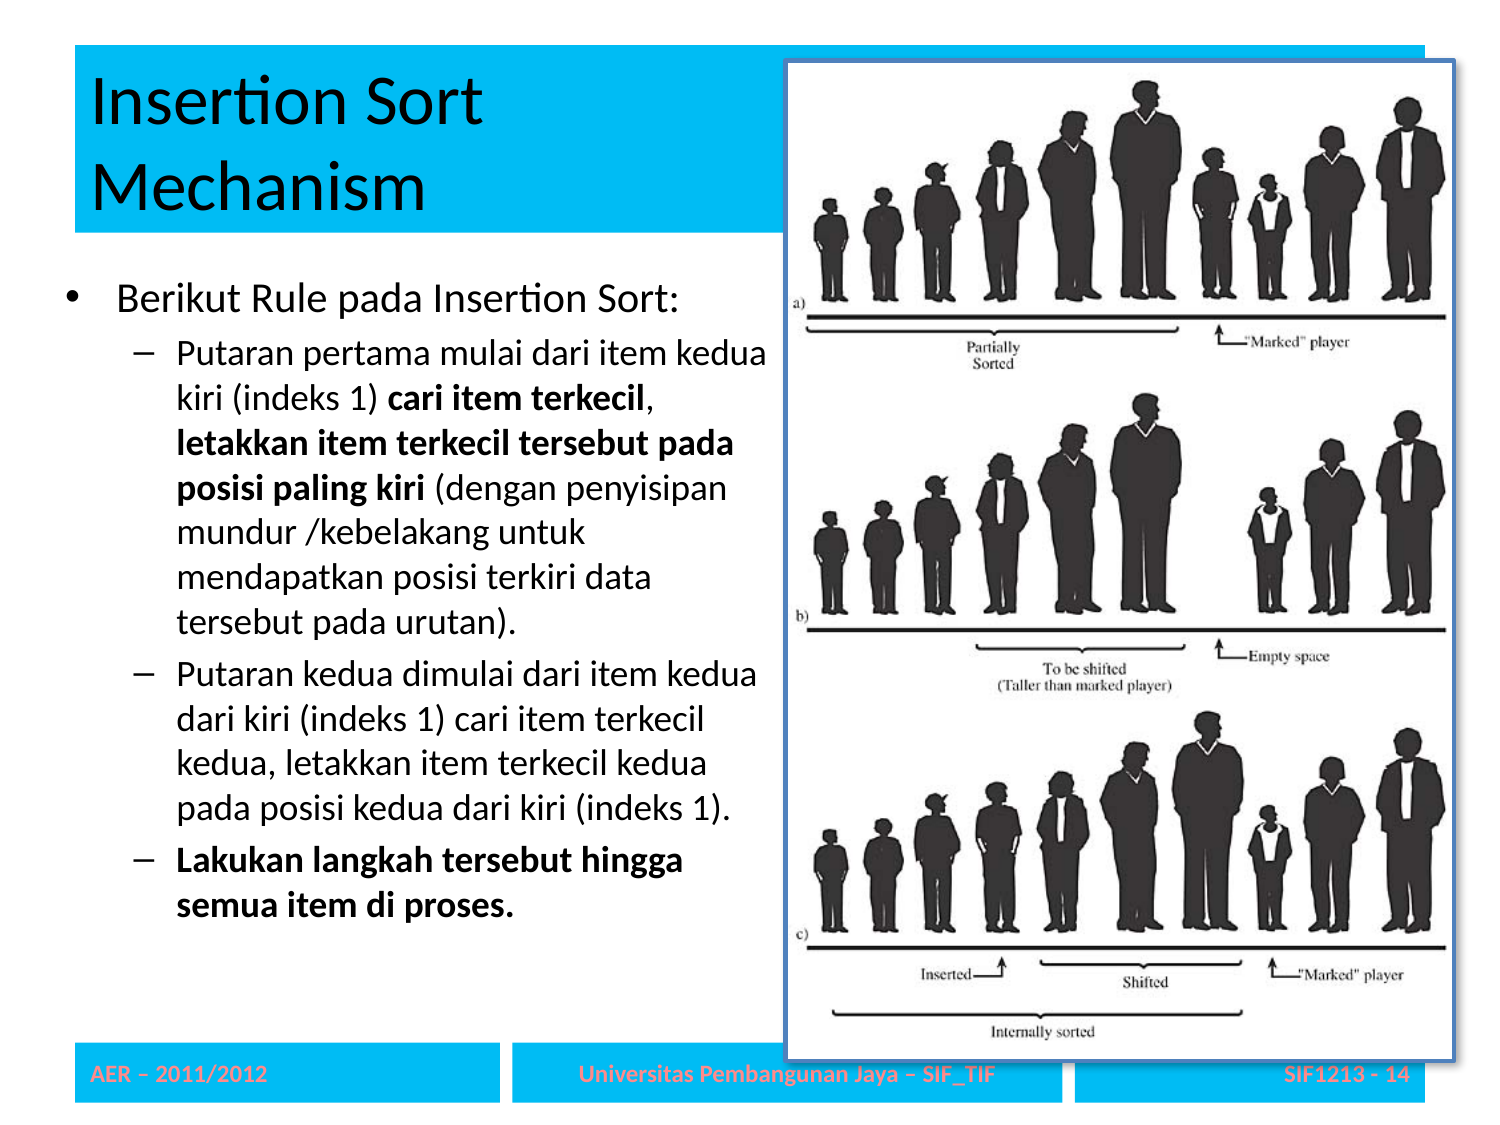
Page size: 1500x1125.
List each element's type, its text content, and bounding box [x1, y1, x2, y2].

slide_number AER – 2011/2012 [75, 1042, 500, 1103]
picture [787, 62, 1453, 1060]
title Insertion Sort Mechanism [75, 45, 1425, 233]
slide_number SIF1213 - 14 [1074, 1072, 1425, 1103]
footer Universitas Pembangunan Jaya – SIF_TIF [512, 1042, 1063, 1103]
list Berikut Rule pada Insertion Sort: Putaran pertama mulai dari item kedua kiri (indeks 1) cari item terkecil, letakkan item terkecil tersebut pada posisi paling kiri (dengan penyisipan mundur /kebelakang untuk mendapatkan posisi terkiri data tersebut pada urutan). Putaran kedua dimulai dari item kedua dari kiri (indeks 1) cari item terkecil kedua, letakkan item terkecil kedua pada posisi kedua dari kiri (indeks 1). Lakukan langkah tersebut hingga semua item di proses. [50, 262, 781, 1005]
